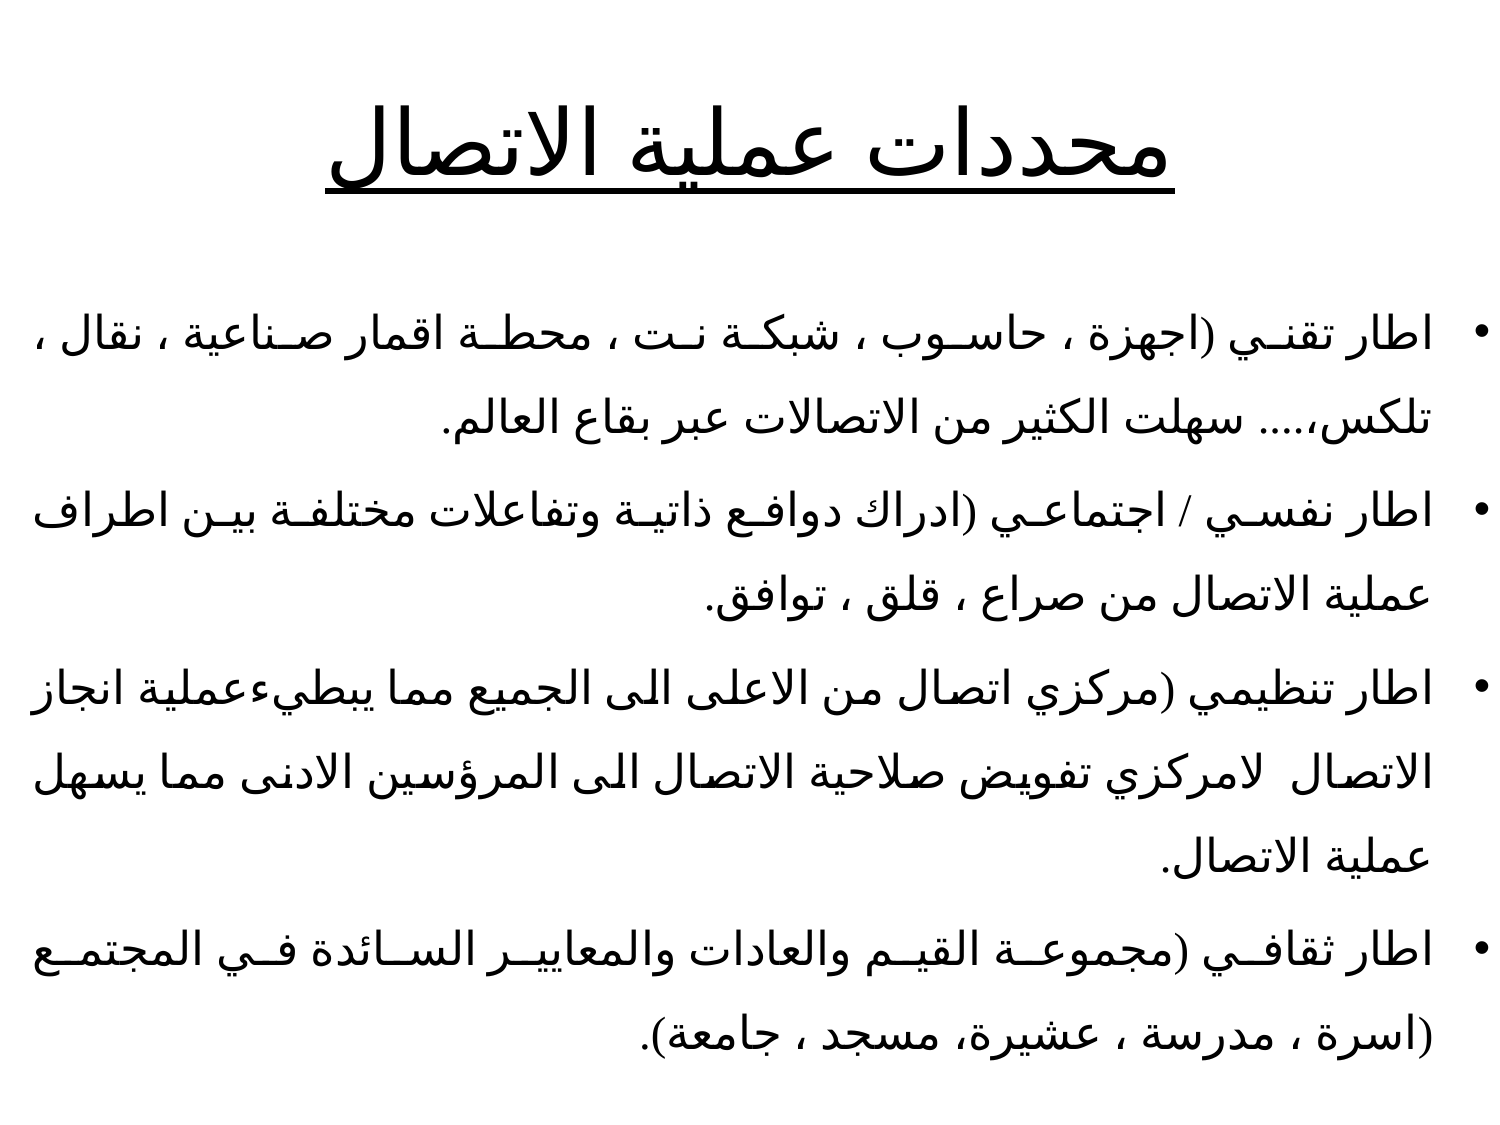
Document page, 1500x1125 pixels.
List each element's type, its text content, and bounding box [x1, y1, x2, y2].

title محددات عملية الاتصال [75, 45, 1425, 233]
list اطار تقني (اجهزة ، حاسوب ، شبكة نت ، محطة اقمار صناعية ، نقال ، تلكس،.... سهلت الكثير من الاتصالات عبر بقاع العالم. اطار نفسي / اجتماعي (ادراك دوافع ذاتية وتفاعلات مختلفة بين اطراف عملية الاتصال من صراع ، قلق ، توافق. اطار تنظيمي (مركزي اتصال من الاعلى الى الجميع مما يبطيءعملية انجاز الاتصال لامركزي تفويض صلاحية الاتصال الى المرؤسين الادنى مما يسهل عملية الاتصال. اطار ثقافي (مجموعة القيم والعادات والمعايير السائدة في المجتمع (اسرة ، مدرسة ، عشيرة، مسجد ، جامعة). [17, 267, 1500, 1071]
